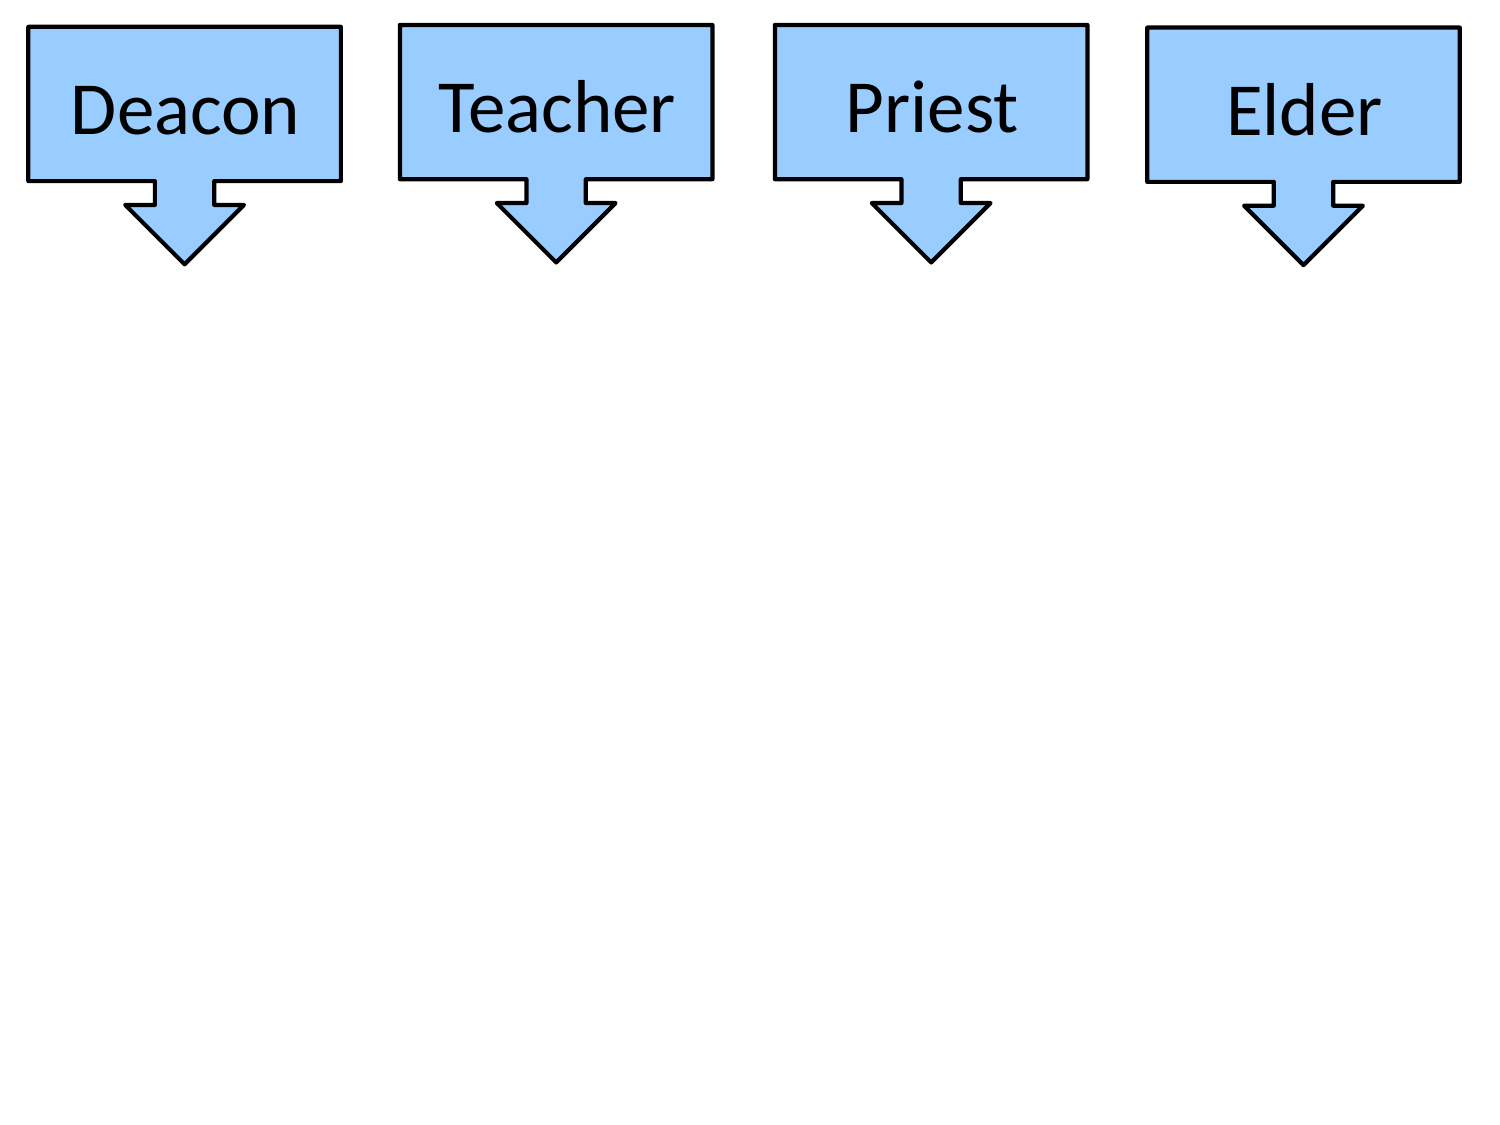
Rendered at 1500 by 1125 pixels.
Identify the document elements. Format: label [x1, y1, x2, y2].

text_box [774, 24, 1088, 263]
text_box [28, 26, 342, 265]
text_box [399, 24, 713, 263]
text_box [1146, 27, 1460, 266]
